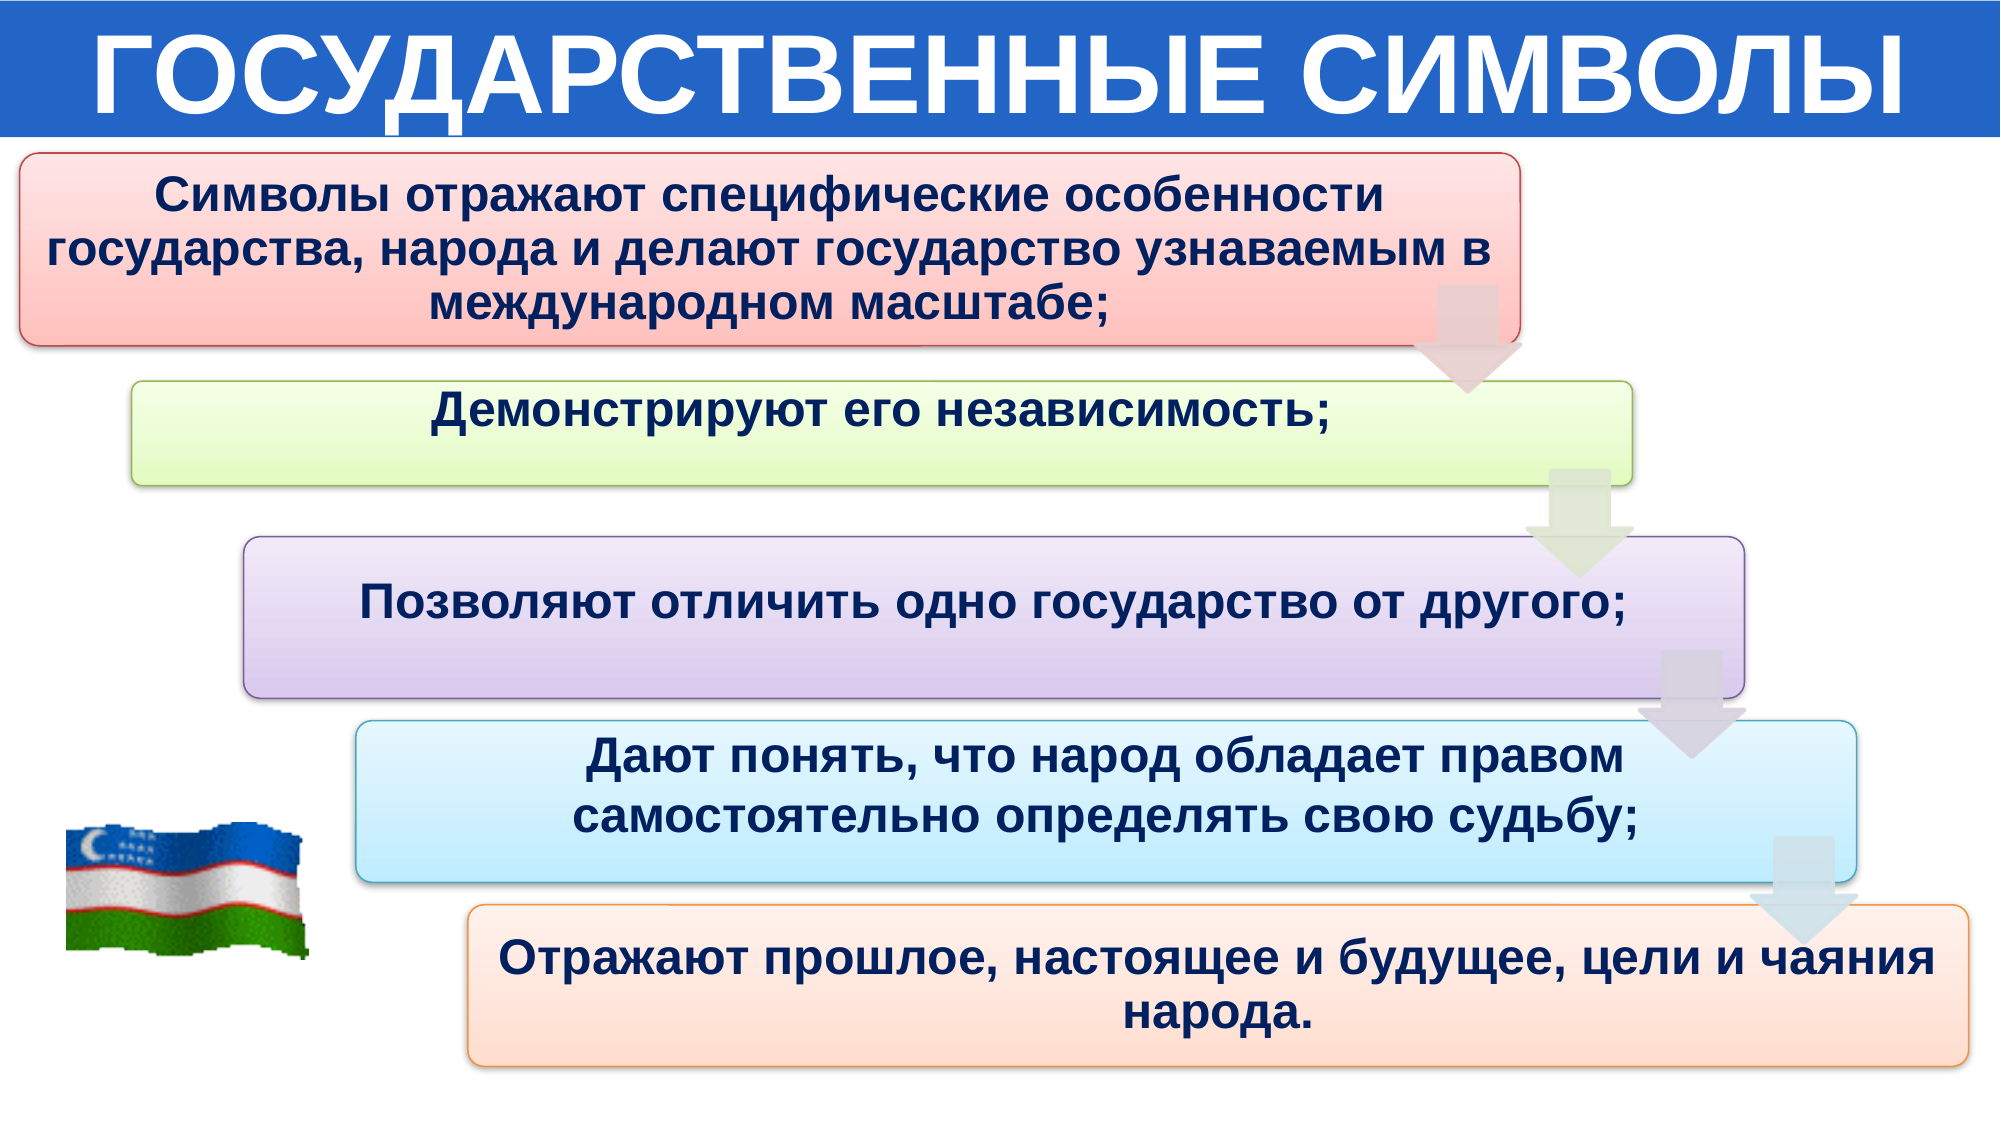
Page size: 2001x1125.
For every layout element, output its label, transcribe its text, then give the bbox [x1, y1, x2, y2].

picture [66, 822, 310, 960]
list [19, 160, 1969, 1059]
text_box ГОСУДАРСТВЕННЫЕ СИМВОЛЫ [0, 0, 2000, 138]
